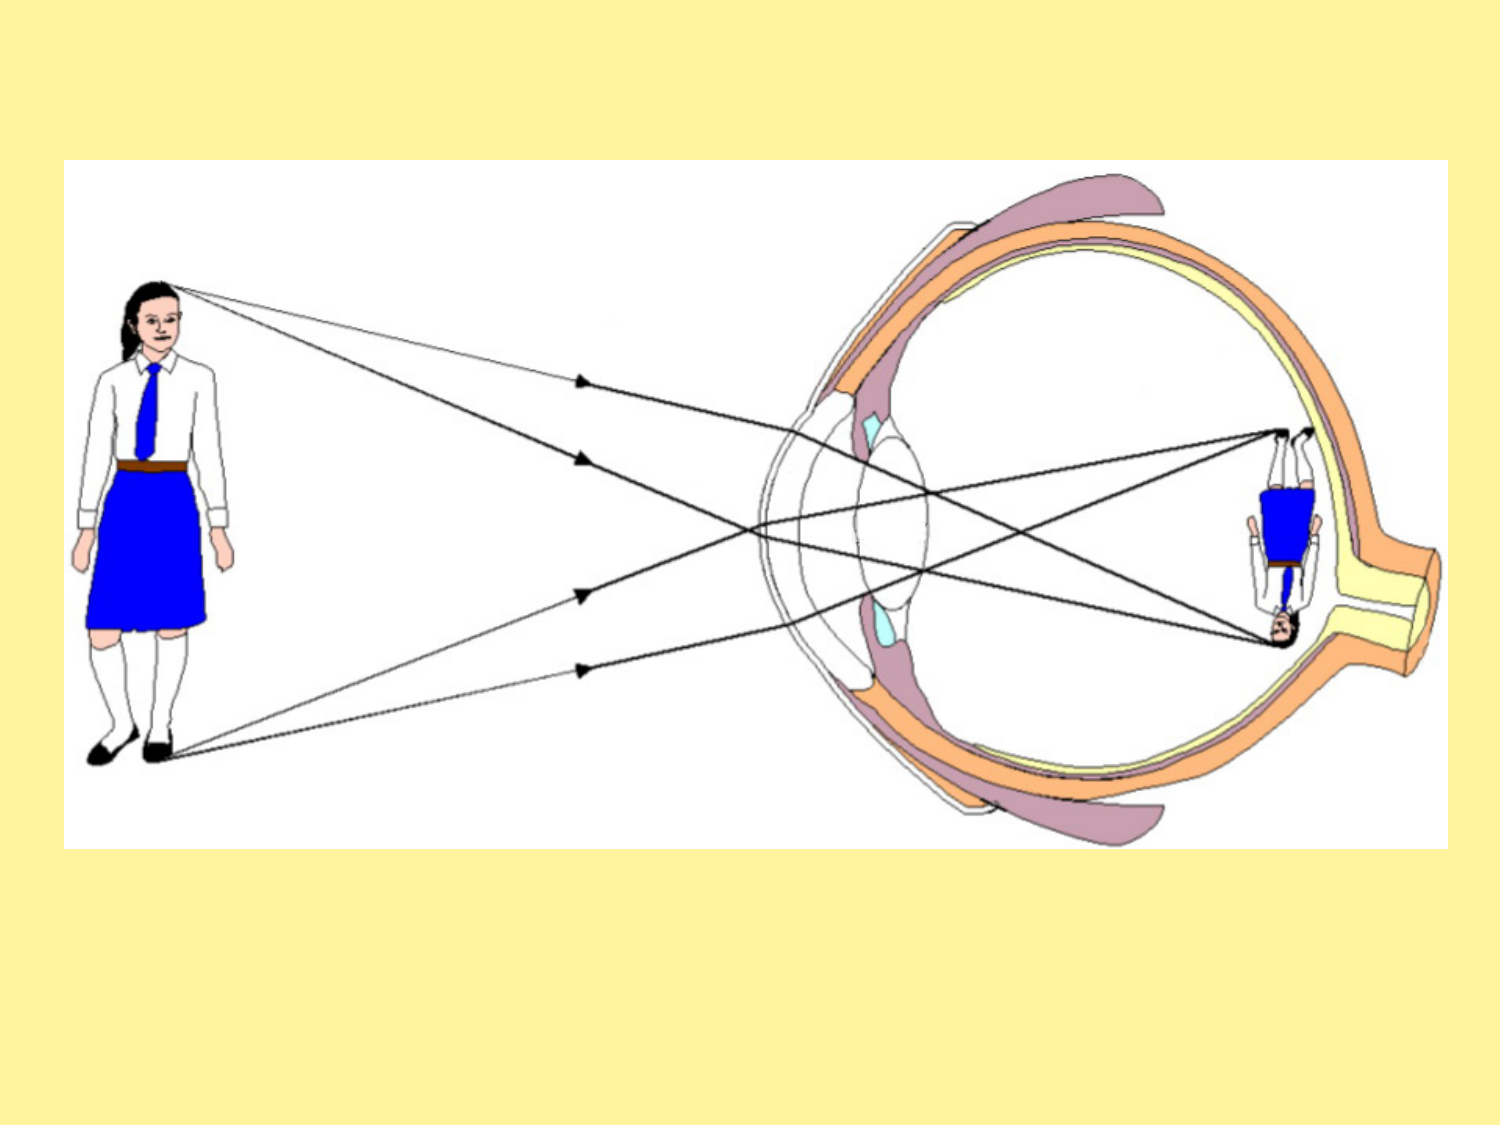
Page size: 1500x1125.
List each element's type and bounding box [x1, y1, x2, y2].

picture [64, 160, 1448, 849]
